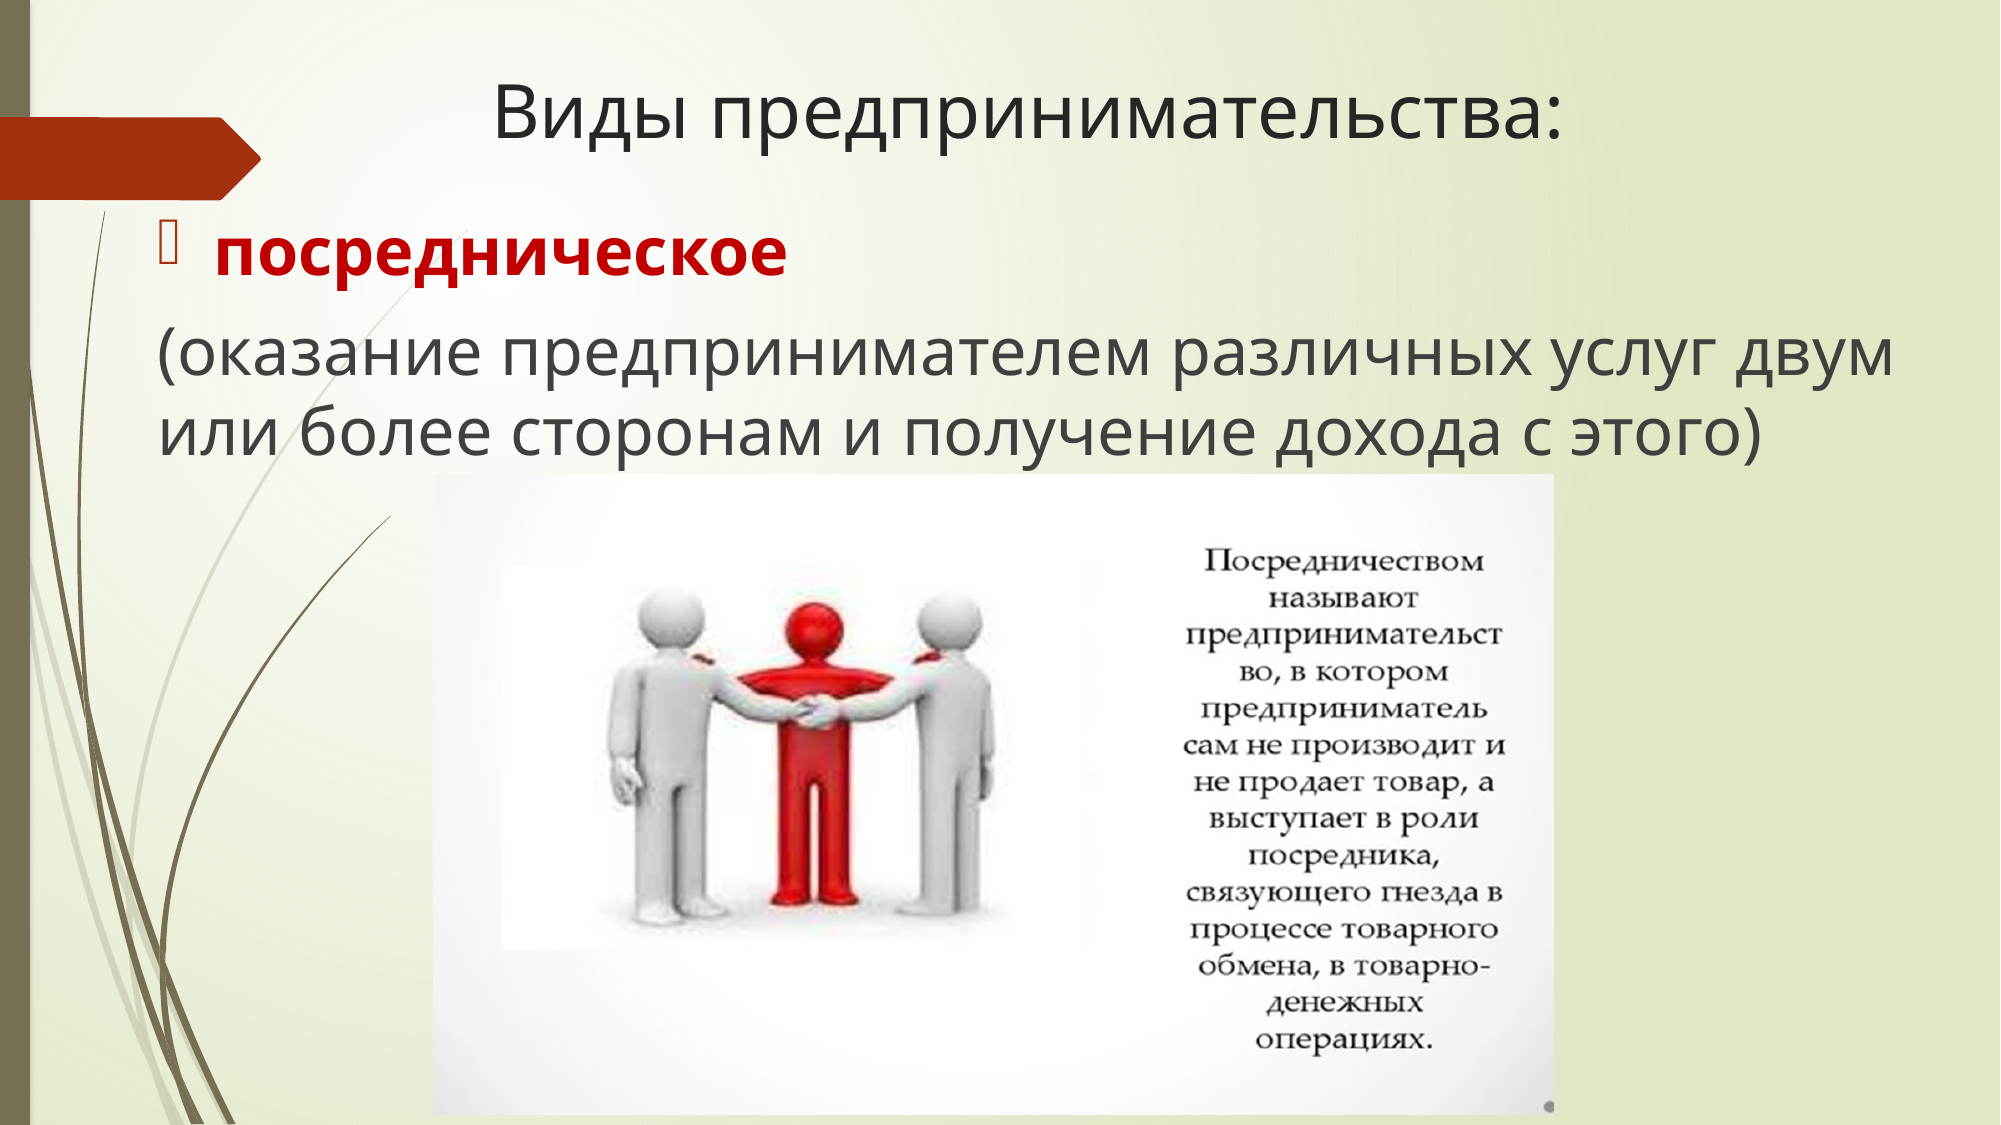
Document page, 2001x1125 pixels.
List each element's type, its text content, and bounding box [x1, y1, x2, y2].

title Виды предпринимательства: [297, 55, 1760, 200]
picture [433, 474, 1555, 1115]
list посредническое (оказание предпринимателем различных услуг двум или более сторонам и получение дохода с этого) [142, 200, 1972, 970]
